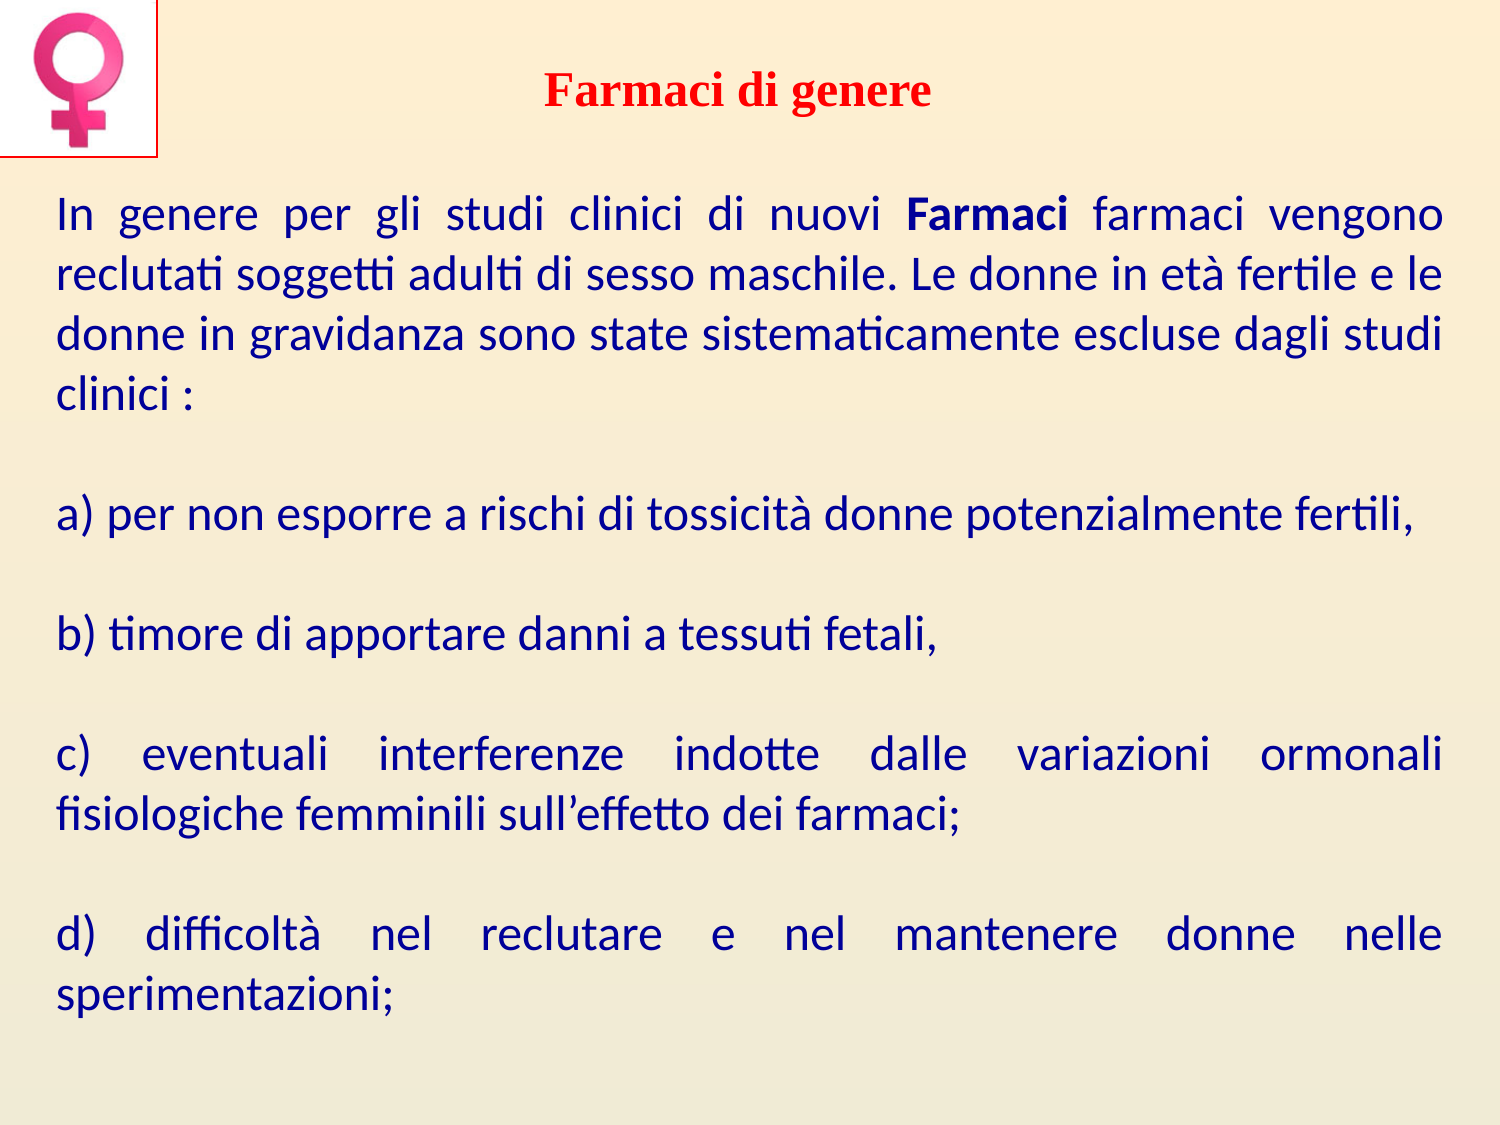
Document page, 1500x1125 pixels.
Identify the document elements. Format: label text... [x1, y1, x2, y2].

title Farmaci di genere [336, 0, 1141, 172]
text_box In genere per gli studi clinici di nuovi Farmaci farmaci vengono reclutati soggetti adulti di sesso maschile. Le donne in età fertile e le donne in gravidanza sono state sistematicamente escluse dagli studi clinici : per non esporre a rischi di tossicità donne potenzialmente fertili, b) timore di apportare danni a tessuti fetali, c) eventuali interferenze indotte dalle variazioni ormonali fisiologiche femminili sull’effetto dei farmaci; d) difficoltà nel reclutare e nel mantenere donne nelle sperimentazioni; [41, 172, 1459, 1088]
picture [0, 0, 157, 157]
